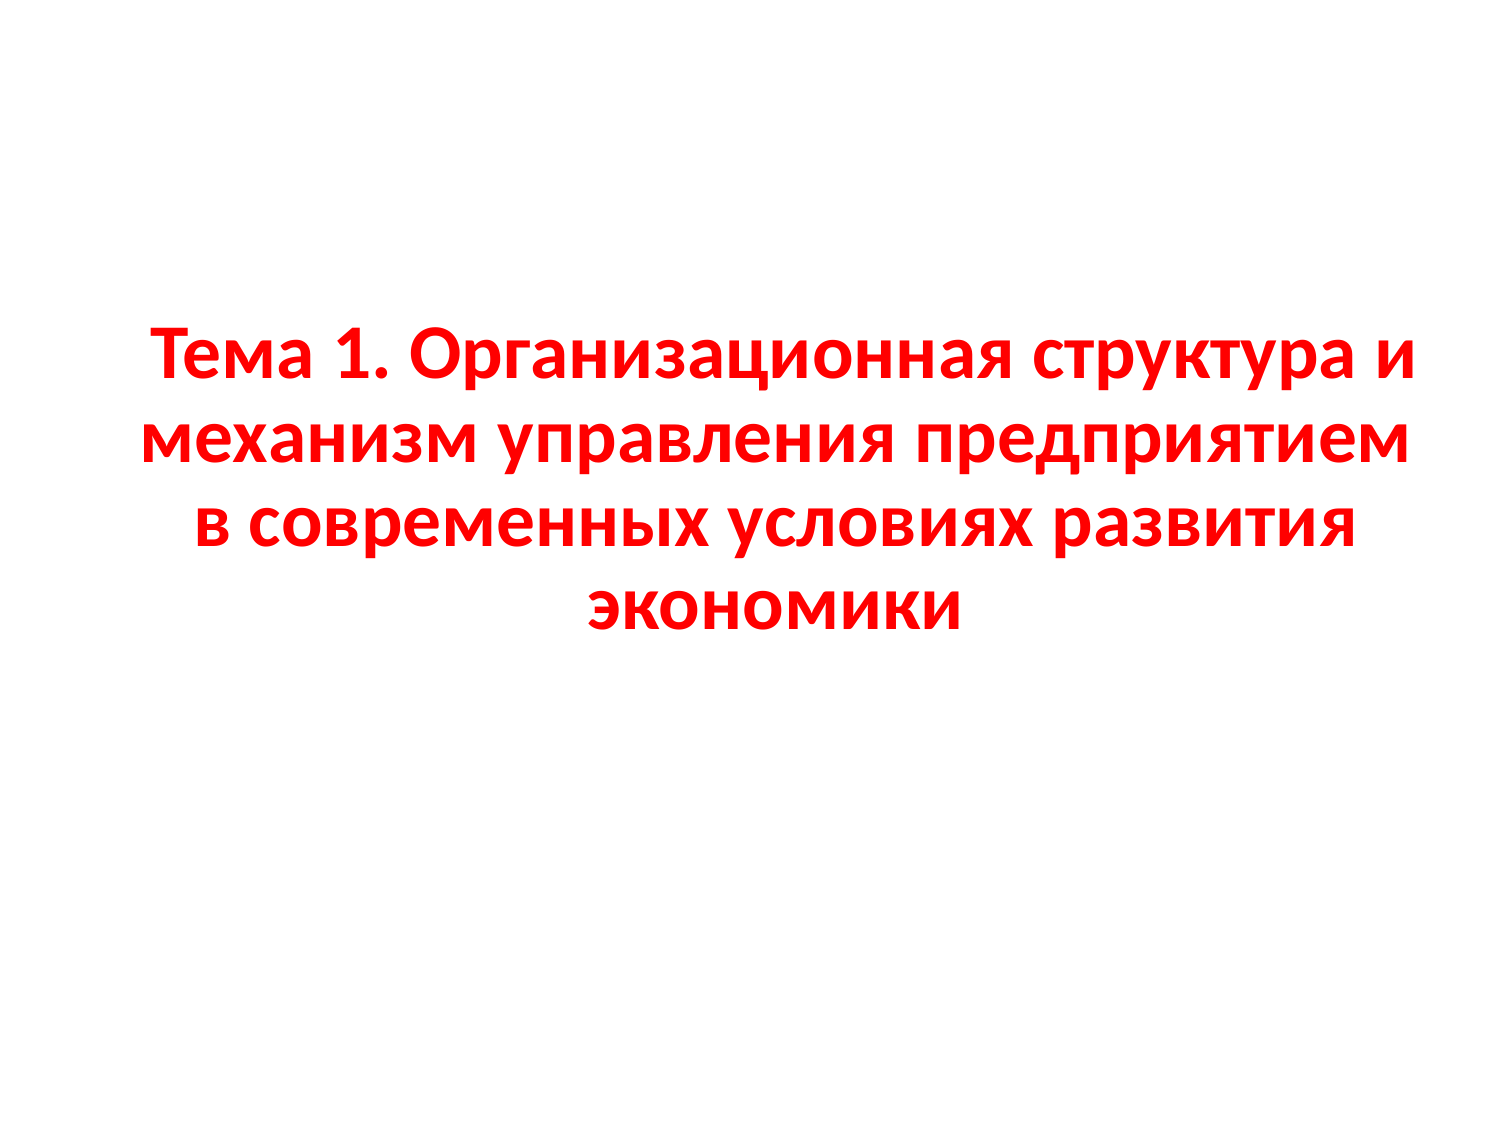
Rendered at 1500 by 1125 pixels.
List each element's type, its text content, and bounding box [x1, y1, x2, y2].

subtitle Тема 1. Организационная структура и механизм управления предприятием в современных условиях развития экономики [117, 304, 1436, 657]
